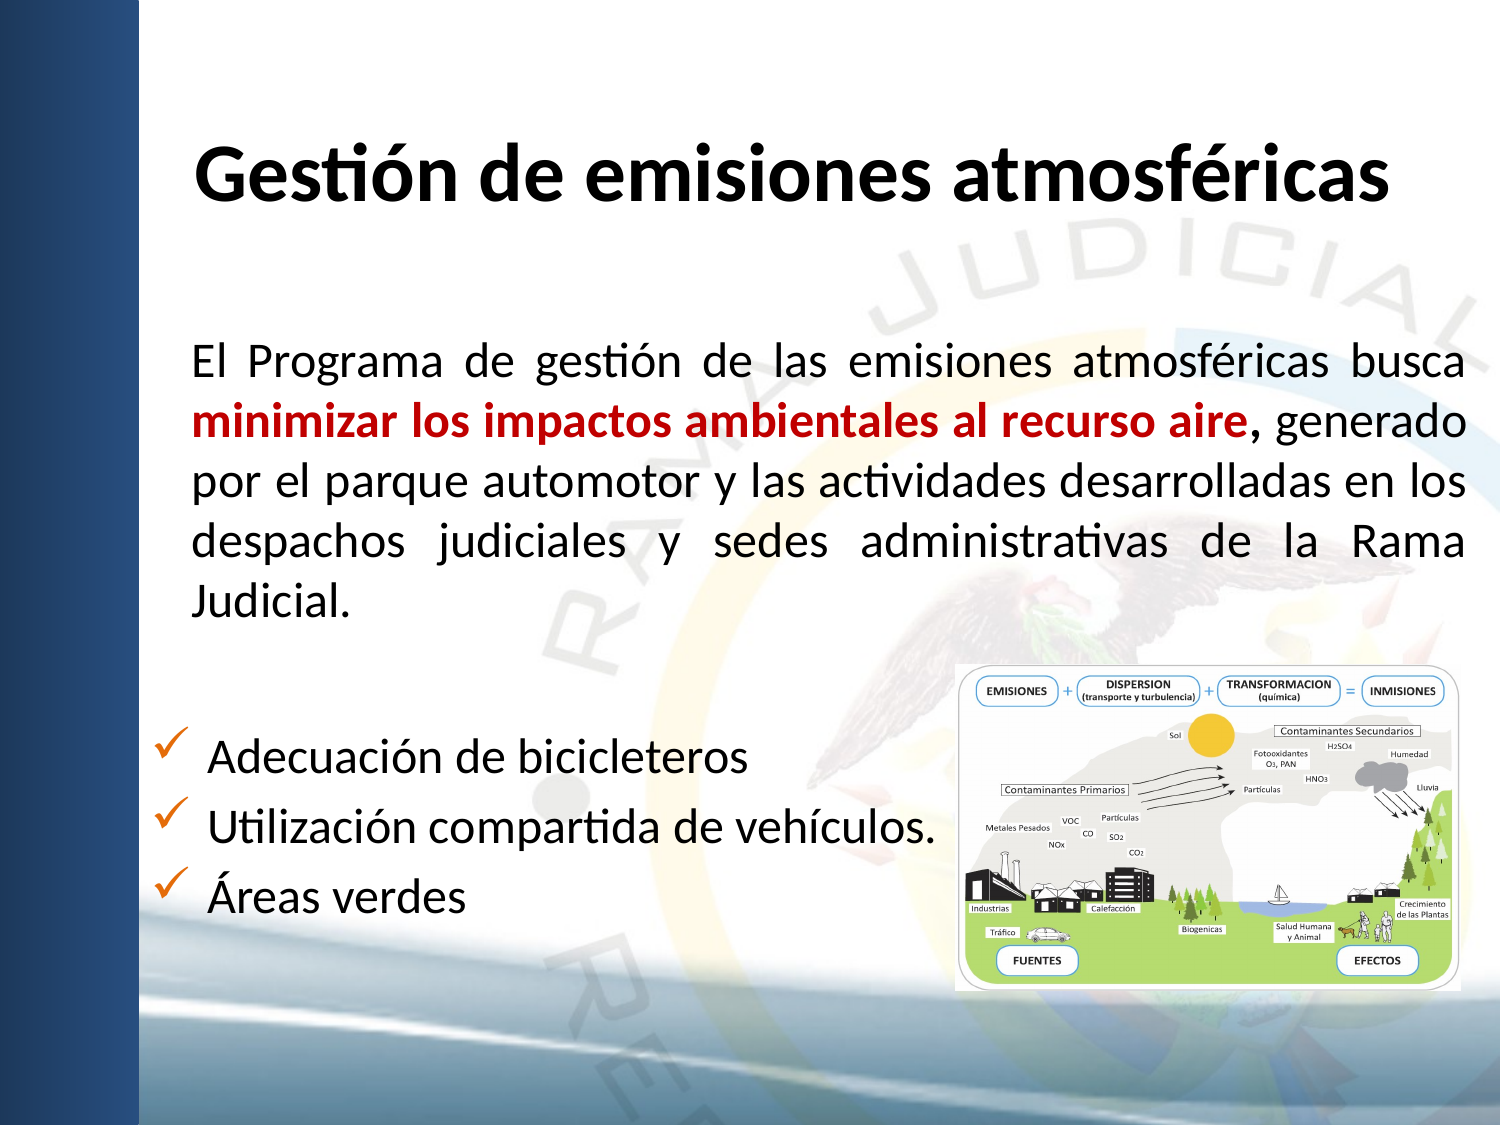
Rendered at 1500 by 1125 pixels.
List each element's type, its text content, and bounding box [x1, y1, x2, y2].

picture [139, 0, 1500, 1125]
list Adecuación de bicicleteros Utilización compartida de vehículos. Áreas verdes [135, 716, 950, 928]
title Gestión de emisiones atmosféricas [155, 110, 1450, 228]
text_box El Programa de gestión de las emisiones atmosféricas busca minimizar los impactos ambientales al recurso aire, generado por el parque automotor y las actividades desarrolladas en los despachos judiciales y sedes administrativas de la Rama Judicial. [177, 320, 1483, 636]
